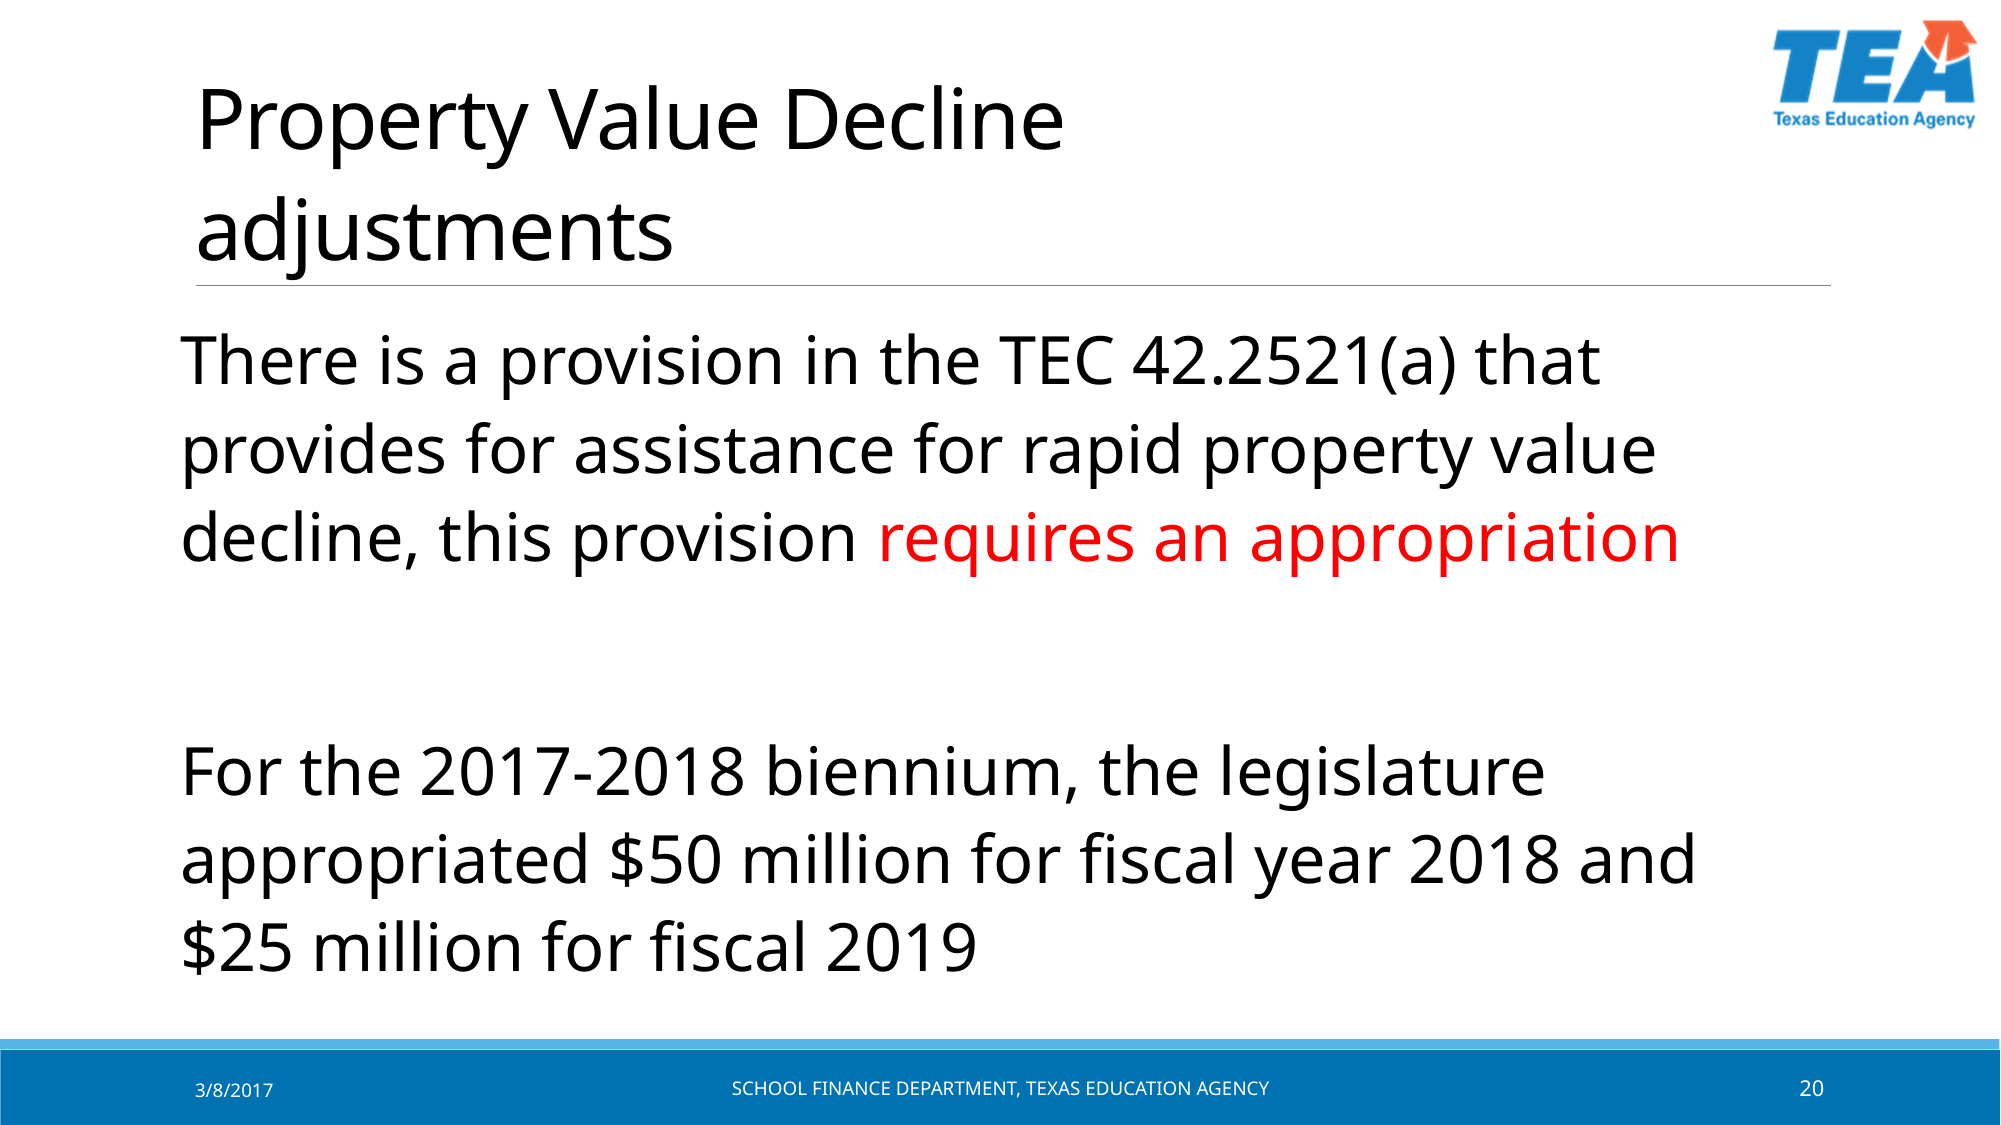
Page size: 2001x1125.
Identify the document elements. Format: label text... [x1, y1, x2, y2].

picture [1757, 13, 2000, 137]
slide_number 20 [1624, 1059, 1840, 1120]
footer SCHOOL FINANCE DEPARTMENT, TEXAS Education AGENCY [604, 1059, 1396, 1120]
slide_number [180, 1059, 586, 1120]
list There is a provision in the TEC 42.2521(a) that provides for assistance for rapid property value decline, this provision requires an appropriation For the 2017-2018 biennium, the legislature appropriated $50 million for fiscal year 2018 and $25 million for fiscal 2019 [180, 302, 1830, 1026]
title Property Value Decline adjustments [180, 47, 1830, 285]
